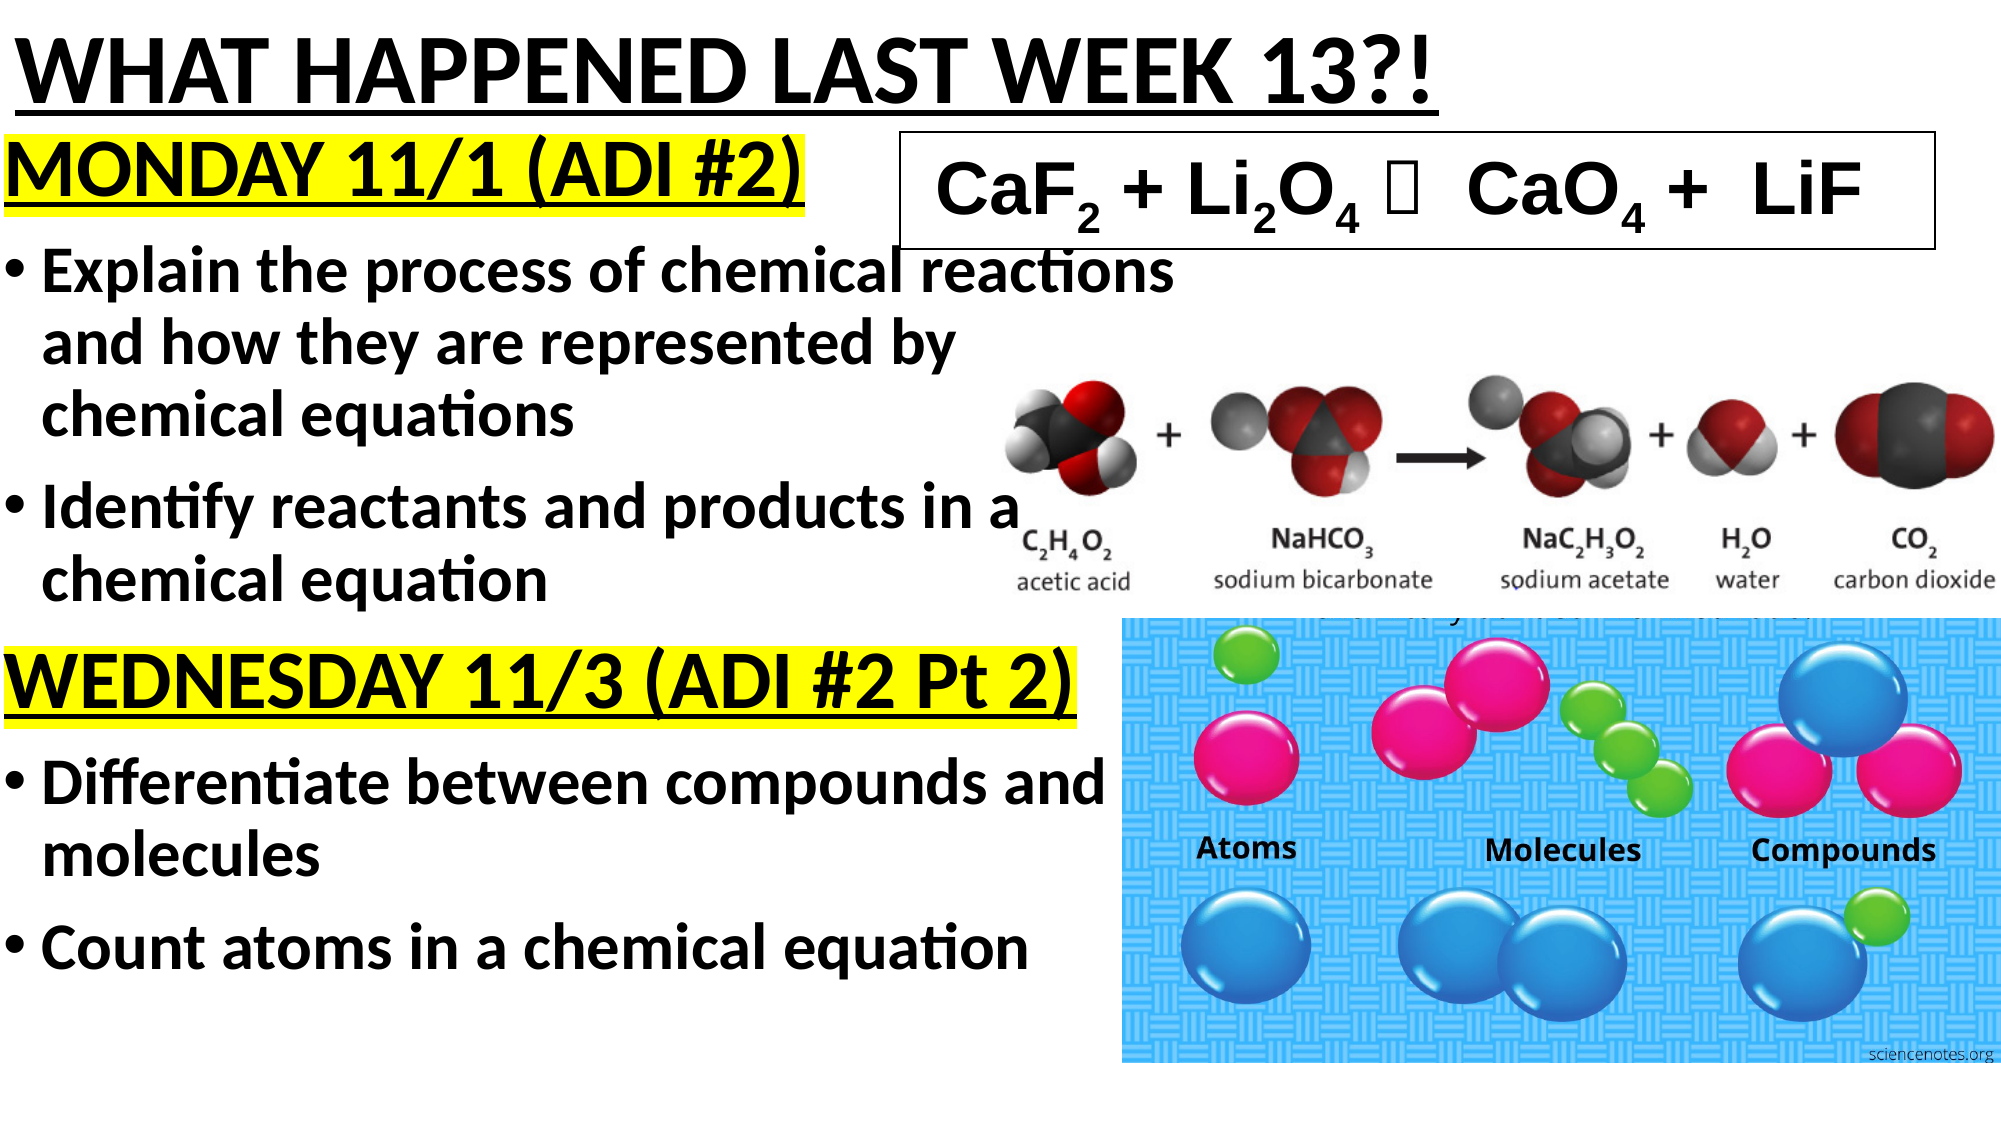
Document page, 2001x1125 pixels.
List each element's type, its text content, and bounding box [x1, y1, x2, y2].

picture [1122, 618, 2001, 1063]
picture [996, 373, 2000, 603]
list WHAT HAPPENED LAST WEEK 13?! [0, 9, 1507, 155]
text_box CaF2 + Li2O4  CaO4 + LiF [899, 131, 1936, 250]
text_box MONDAY 11/1 (ADI #2) Explain the process of chemical reactions and how they are represented by chemical equations Identify reactants and products in a chemical equation WEDNESDAY 11/3 (ADI #2 Pt 2) Differentiate between compounds and molecules Count atoms in a chemical equation [0, 155, 1226, 1125]
